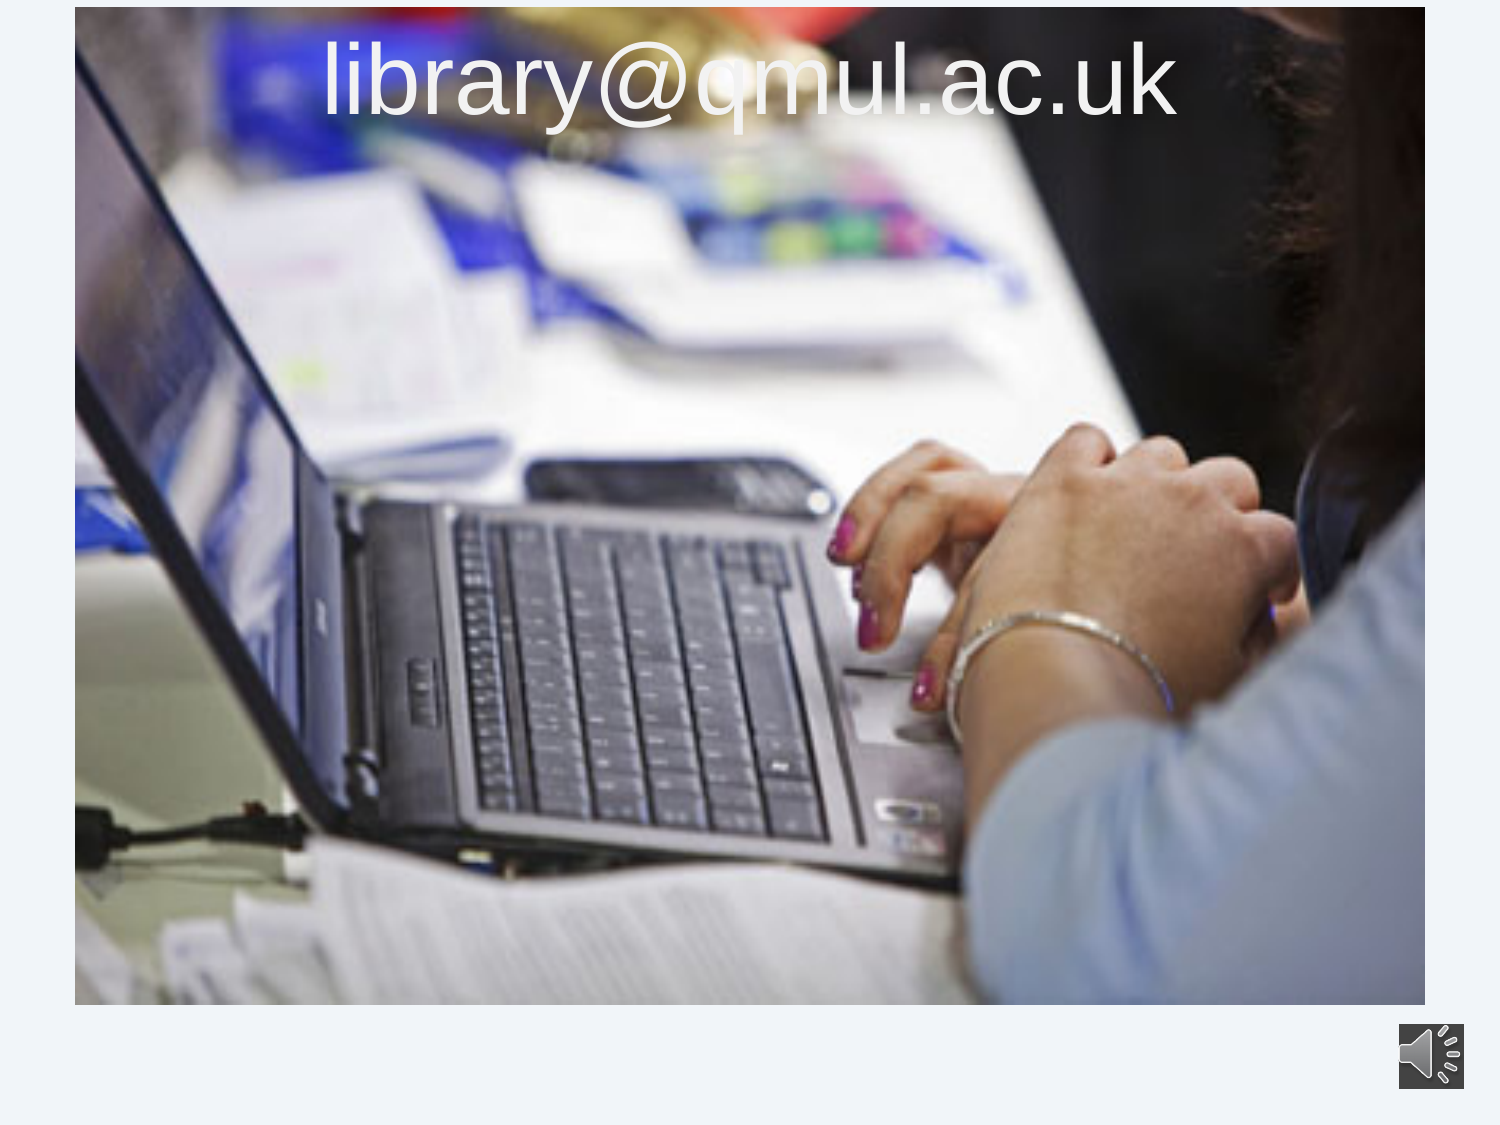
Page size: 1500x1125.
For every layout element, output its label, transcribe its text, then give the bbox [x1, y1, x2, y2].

picture [1397, 1022, 1465, 1090]
list library@qmul.ac.uk [75, 7, 1425, 1005]
